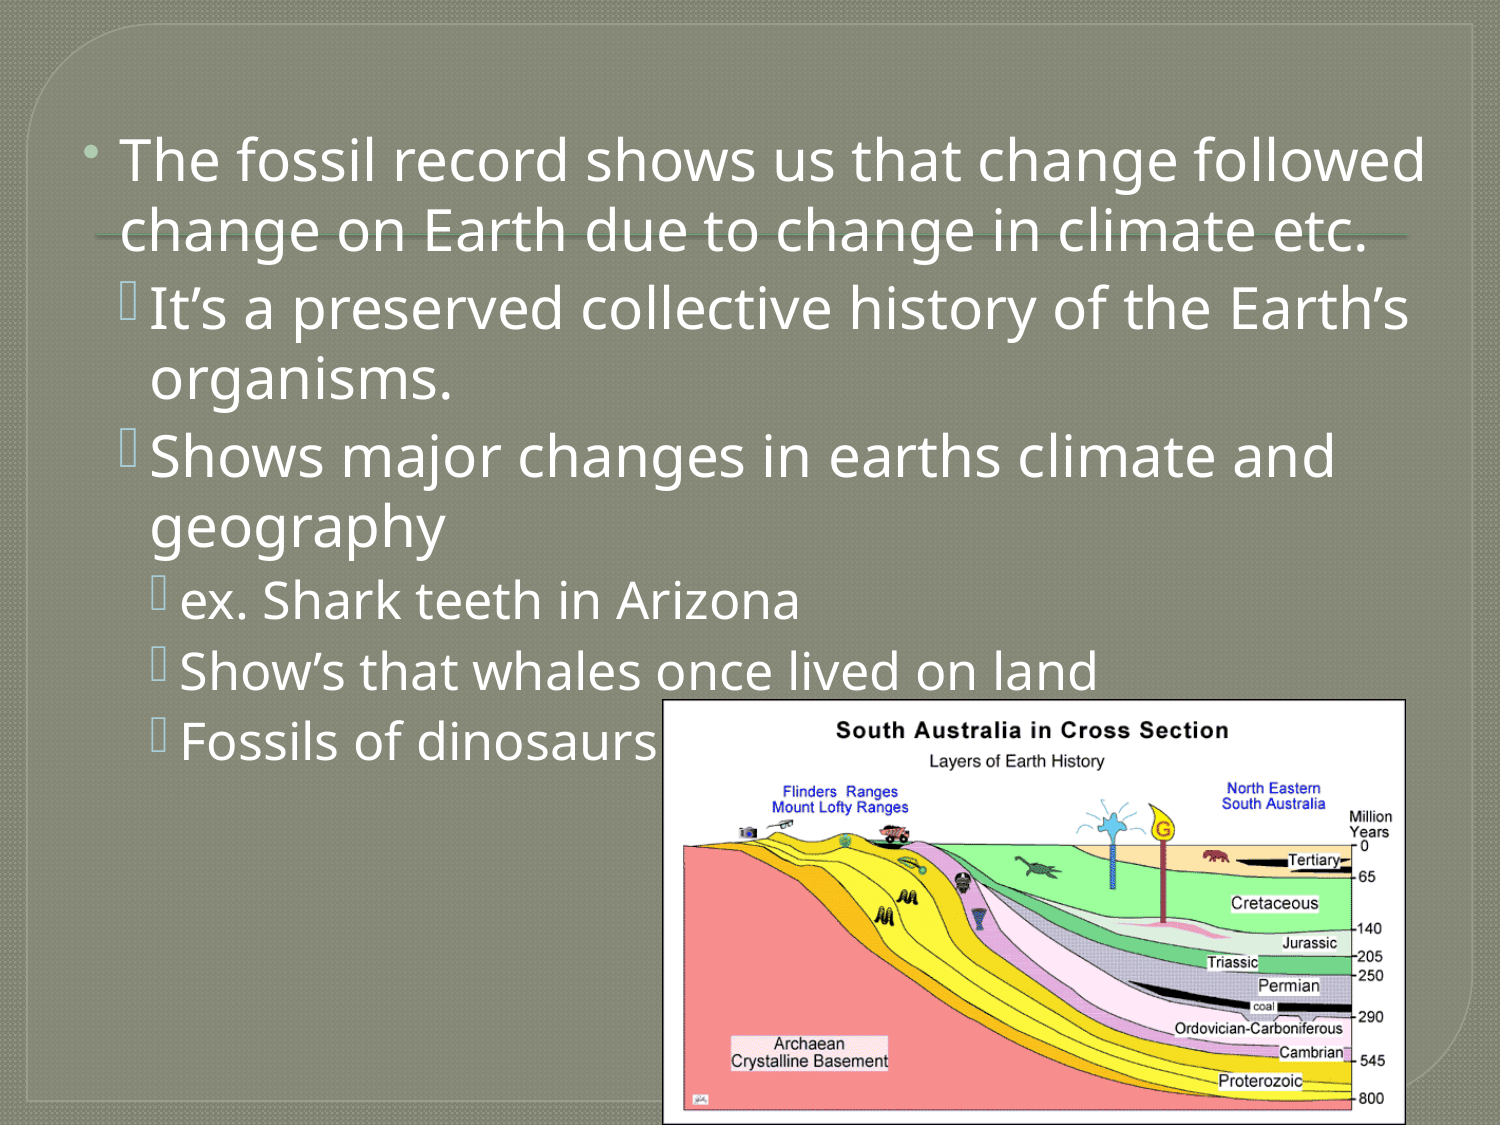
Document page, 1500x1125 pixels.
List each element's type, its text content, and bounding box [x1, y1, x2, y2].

picture [662, 699, 1407, 1125]
list The fossil record shows us that change followed change on Earth due to change in climate etc. It’s a preserved collective history of the Earth’s organisms. Shows major changes in earths climate and geography ex. Shark teeth in Arizona Show’s that whales once lived on land Fossils of dinosaurs [0, 37, 1500, 1125]
